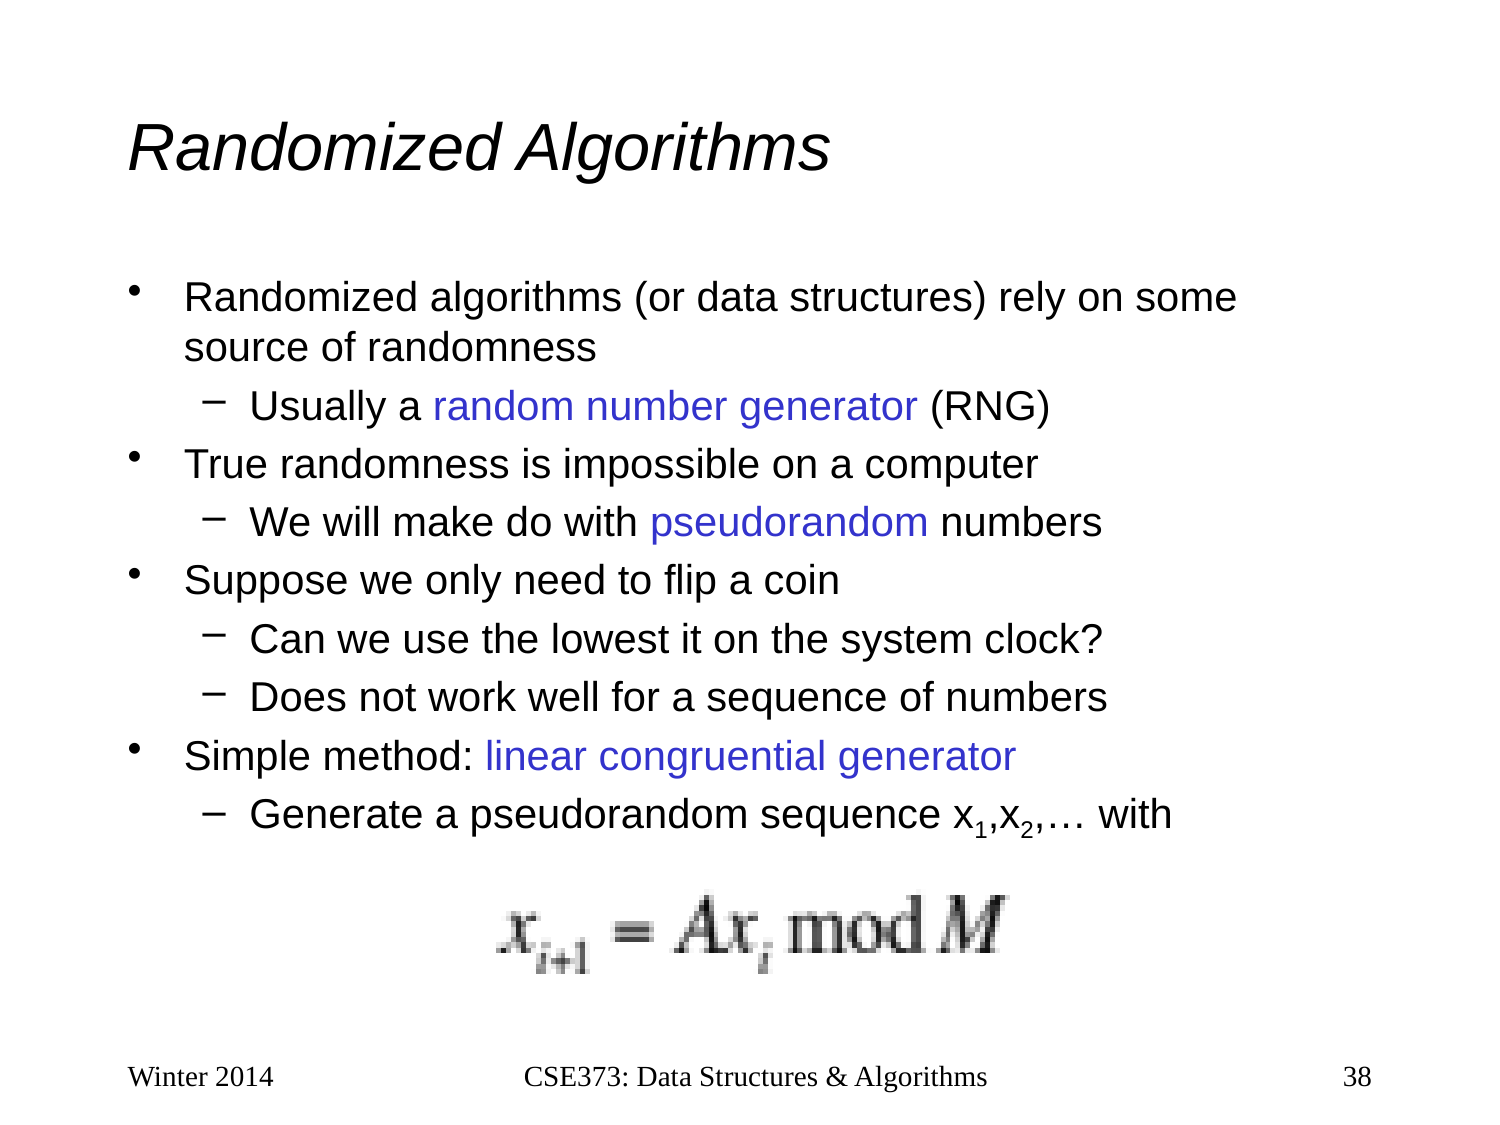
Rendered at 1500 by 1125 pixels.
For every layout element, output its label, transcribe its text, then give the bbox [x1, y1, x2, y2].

slide_number 38 [1074, 1049, 1388, 1125]
footer CSE373: Data Structures & Algorithms [474, 1049, 1038, 1125]
slide_number Winter 2014 [112, 1049, 426, 1125]
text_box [487, 874, 1021, 986]
list Randomized algorithms (or data structures) rely on some source of randomness Usually a random number generator (RNG) True randomness is impossible on a computer We will make do with pseudorandom numbers Suppose we only need to flip a coin Can we use the lowest it on the system clock? Does not work well for a sequence of numbers Simple method: linear congruential generator Generate a pseudorandom sequence x1,x2,… with [112, 262, 1388, 1001]
title Randomized Algorithms [112, 49, 1388, 238]
